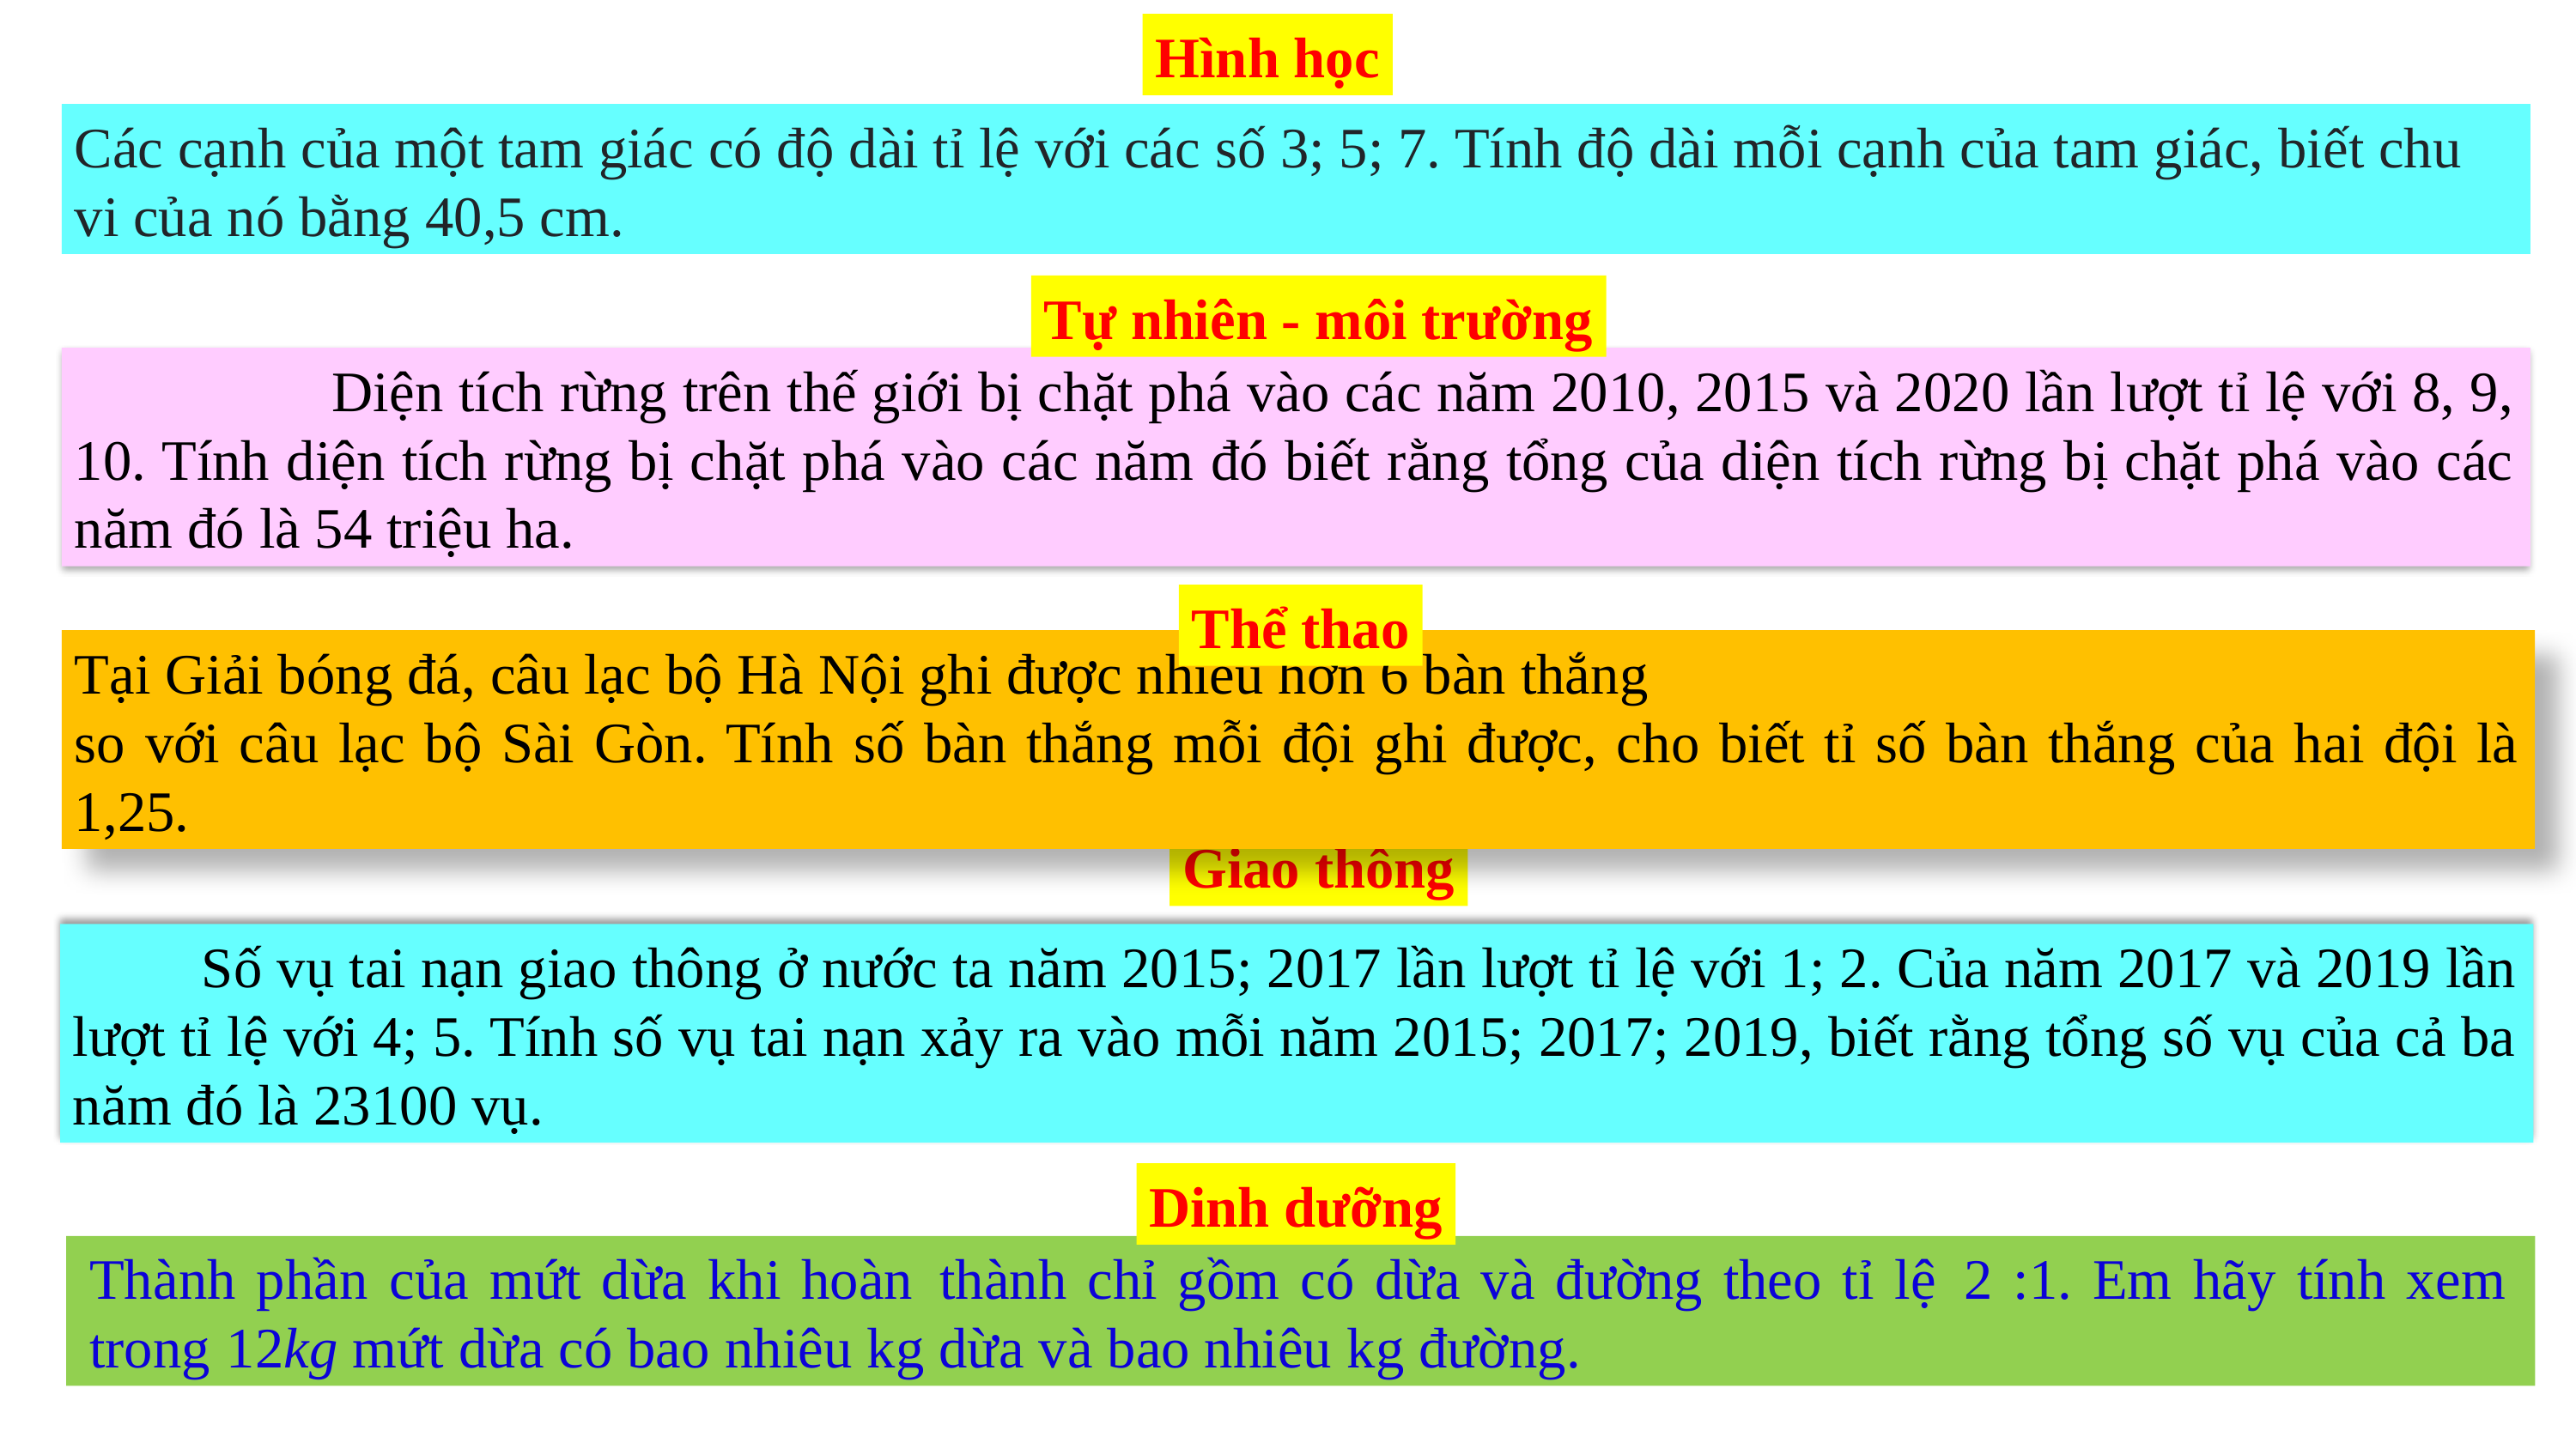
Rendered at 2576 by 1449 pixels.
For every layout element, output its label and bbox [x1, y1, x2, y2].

text_box [61, 275, 2531, 569]
text_box [59, 824, 2534, 1144]
text_box [61, 13, 2531, 257]
text_box [65, 1162, 2536, 1388]
text_box [61, 584, 2536, 815]
